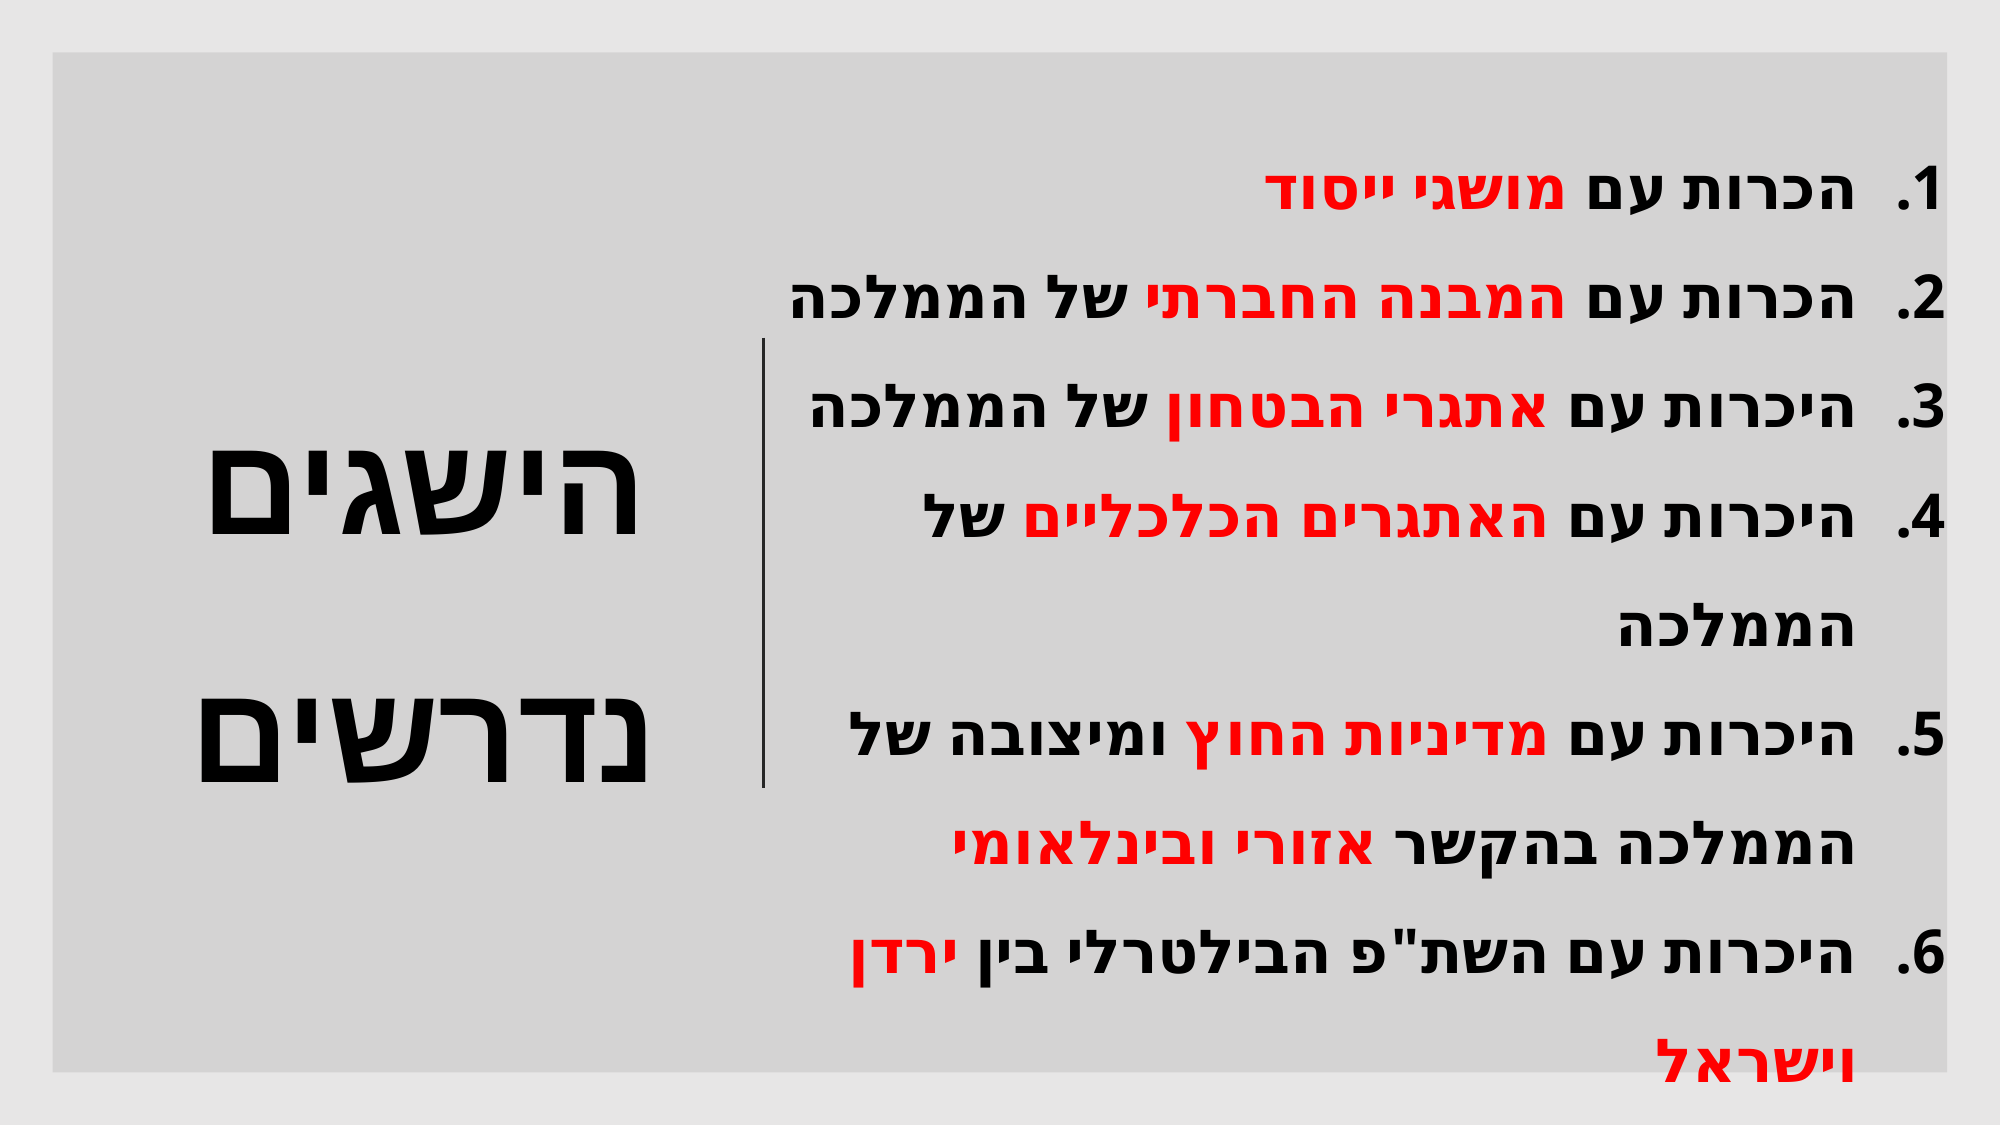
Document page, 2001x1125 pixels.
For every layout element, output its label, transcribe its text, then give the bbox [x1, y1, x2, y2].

title הישגים נדרשים [137, 158, 711, 967]
text_box [52, 51, 1948, 1073]
list הכרות עם מושגי ייסוד הכרות עם המבנה החברתי של הממלכה היכרות עם אתגרי הבטחון של הממלכה היכרות עם האתגרים הכלכליים של הממלכה היכרות עם מדיניות החוץ ומיצובה של הממלכה בהקשר אזורי ובינלאומי היכרות עם השת"פ הבילטרלי בין ירדן וישראל [763, 104, 1957, 1125]
